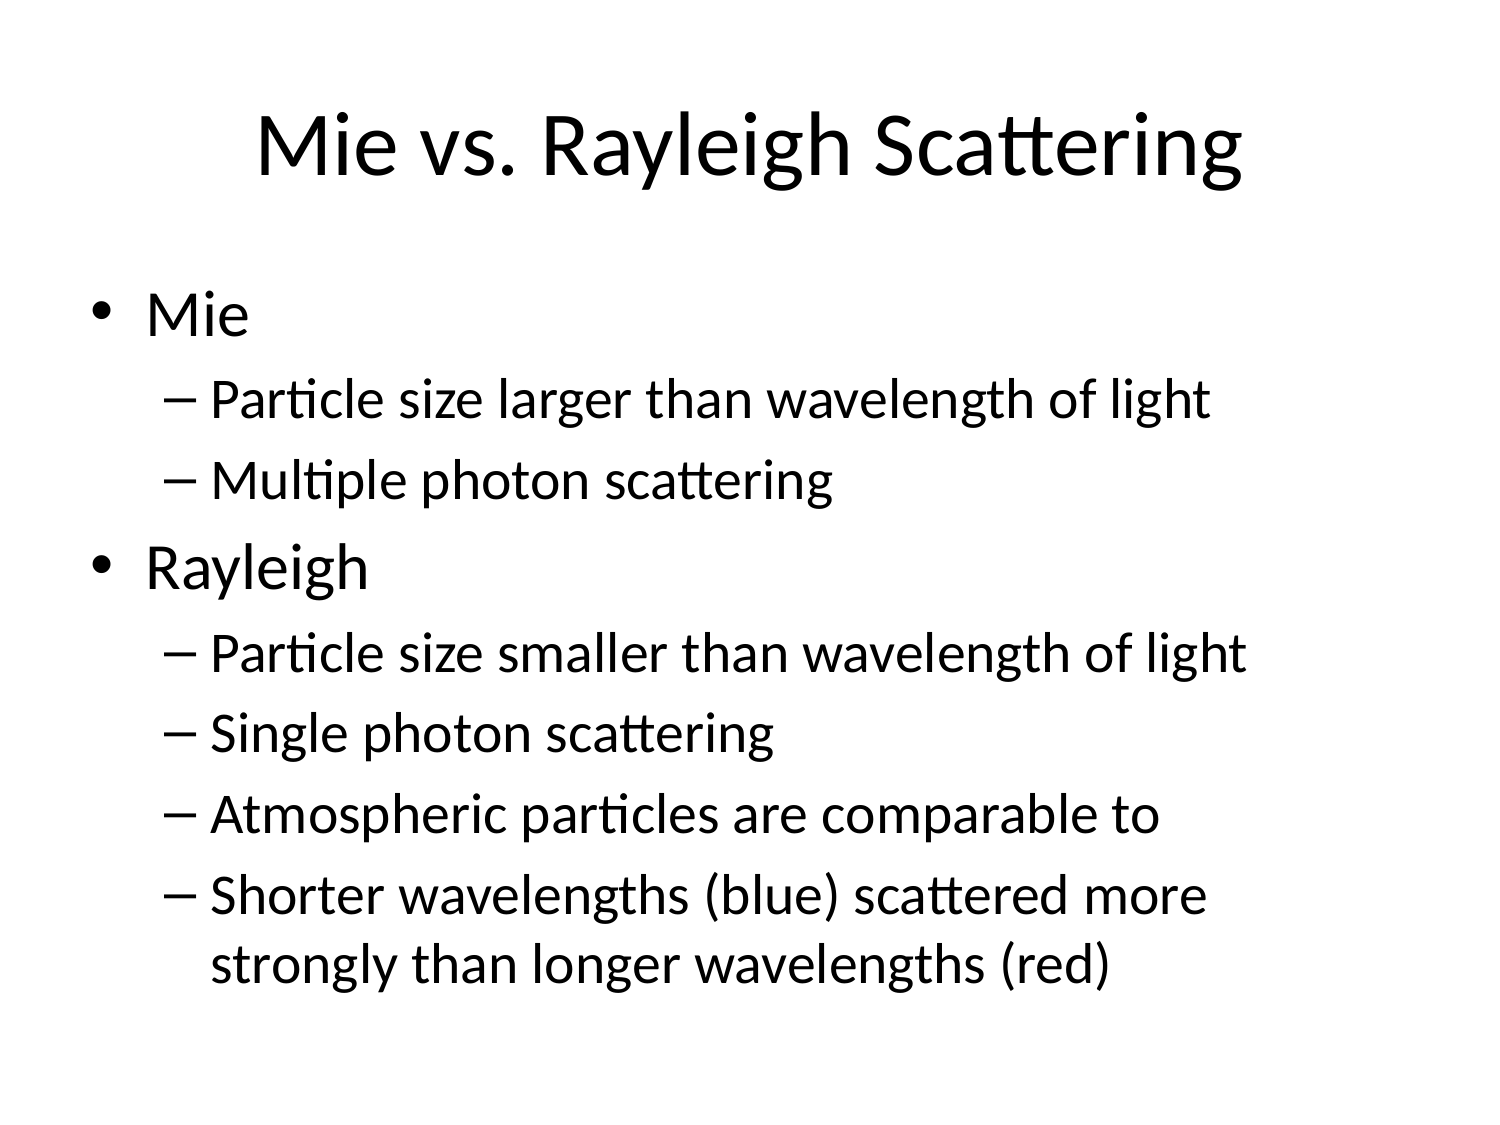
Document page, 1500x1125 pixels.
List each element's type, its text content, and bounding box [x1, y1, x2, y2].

list Mie Particle size larger than wavelength of light Multiple photon scattering Rayleigh Particle size smaller than wavelength of light Single photon scattering Atmospheric particles are comparable to Shorter wavelengths (blue) scattered more strongly than longer wavelengths (red) [75, 262, 1425, 1005]
title Mie vs. Rayleigh Scattering [75, 45, 1425, 233]
